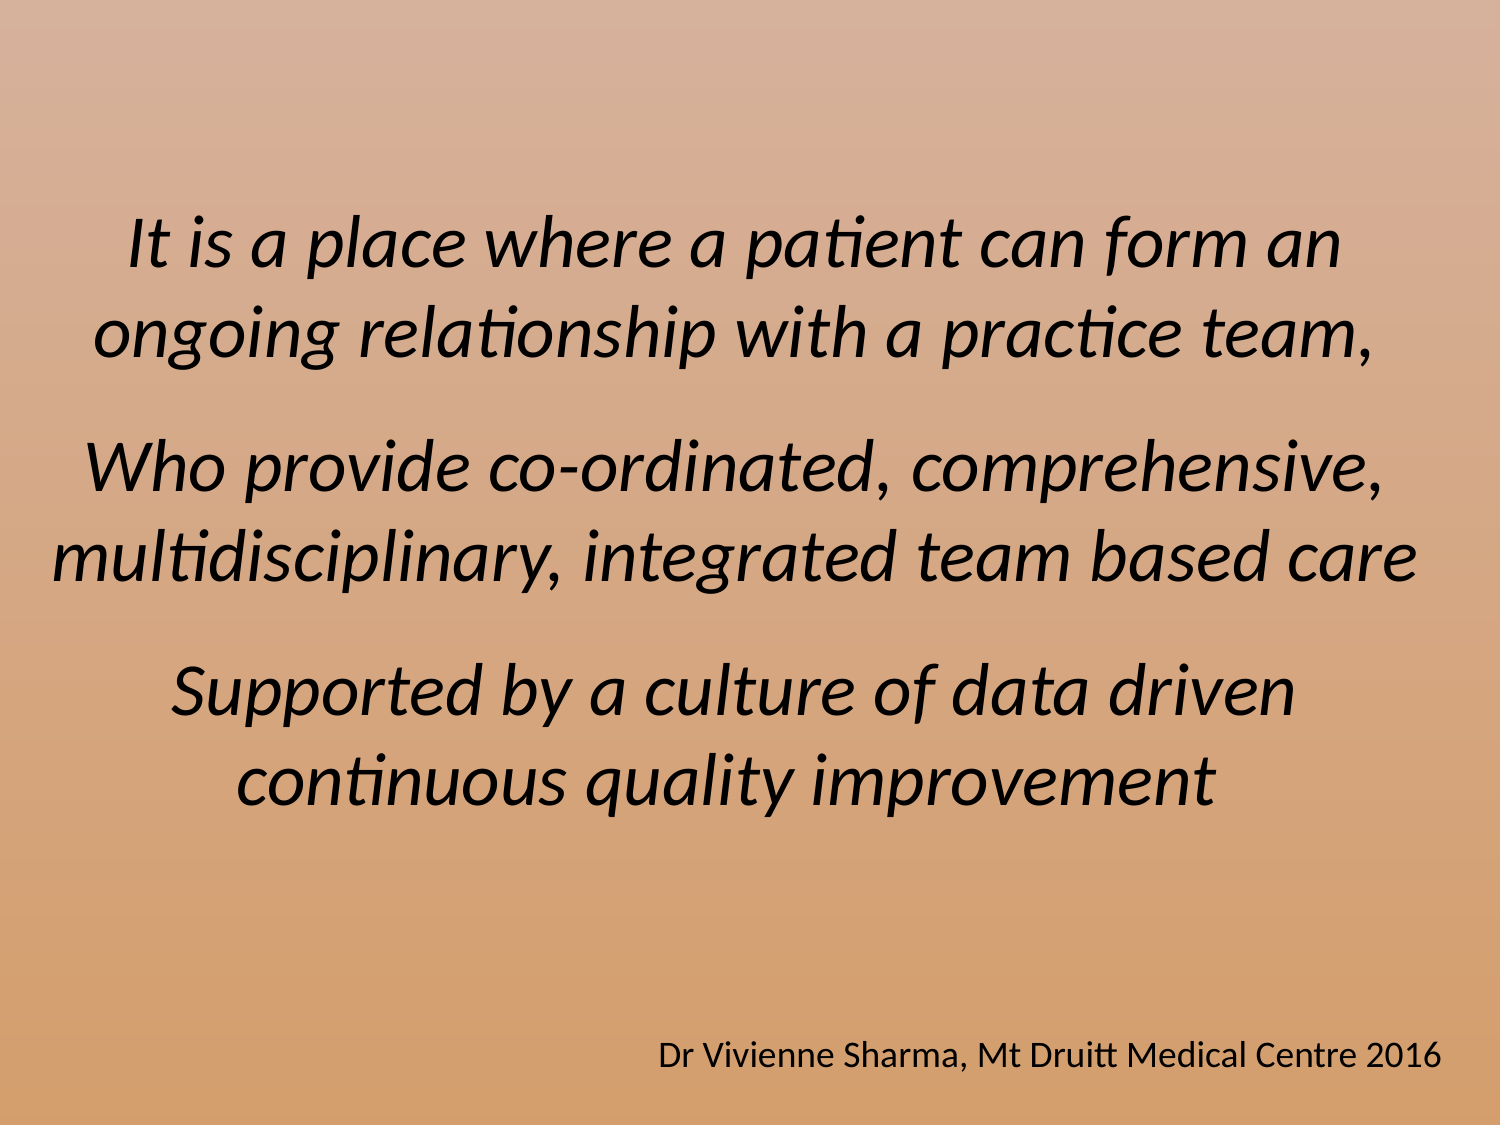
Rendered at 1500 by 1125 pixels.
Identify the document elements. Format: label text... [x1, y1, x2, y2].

text_box Dr Vivienne Sharma, Mt Druitt Medical Centre 2016 [643, 1023, 1471, 1083]
list It is a place where a patient can form an ongoing relationship with a practice team, Who provide co-ordinated, comprehensive, multidisciplinary, integrated team based care Supported by a culture of data driven continuous quality improvement [0, 184, 1471, 927]
